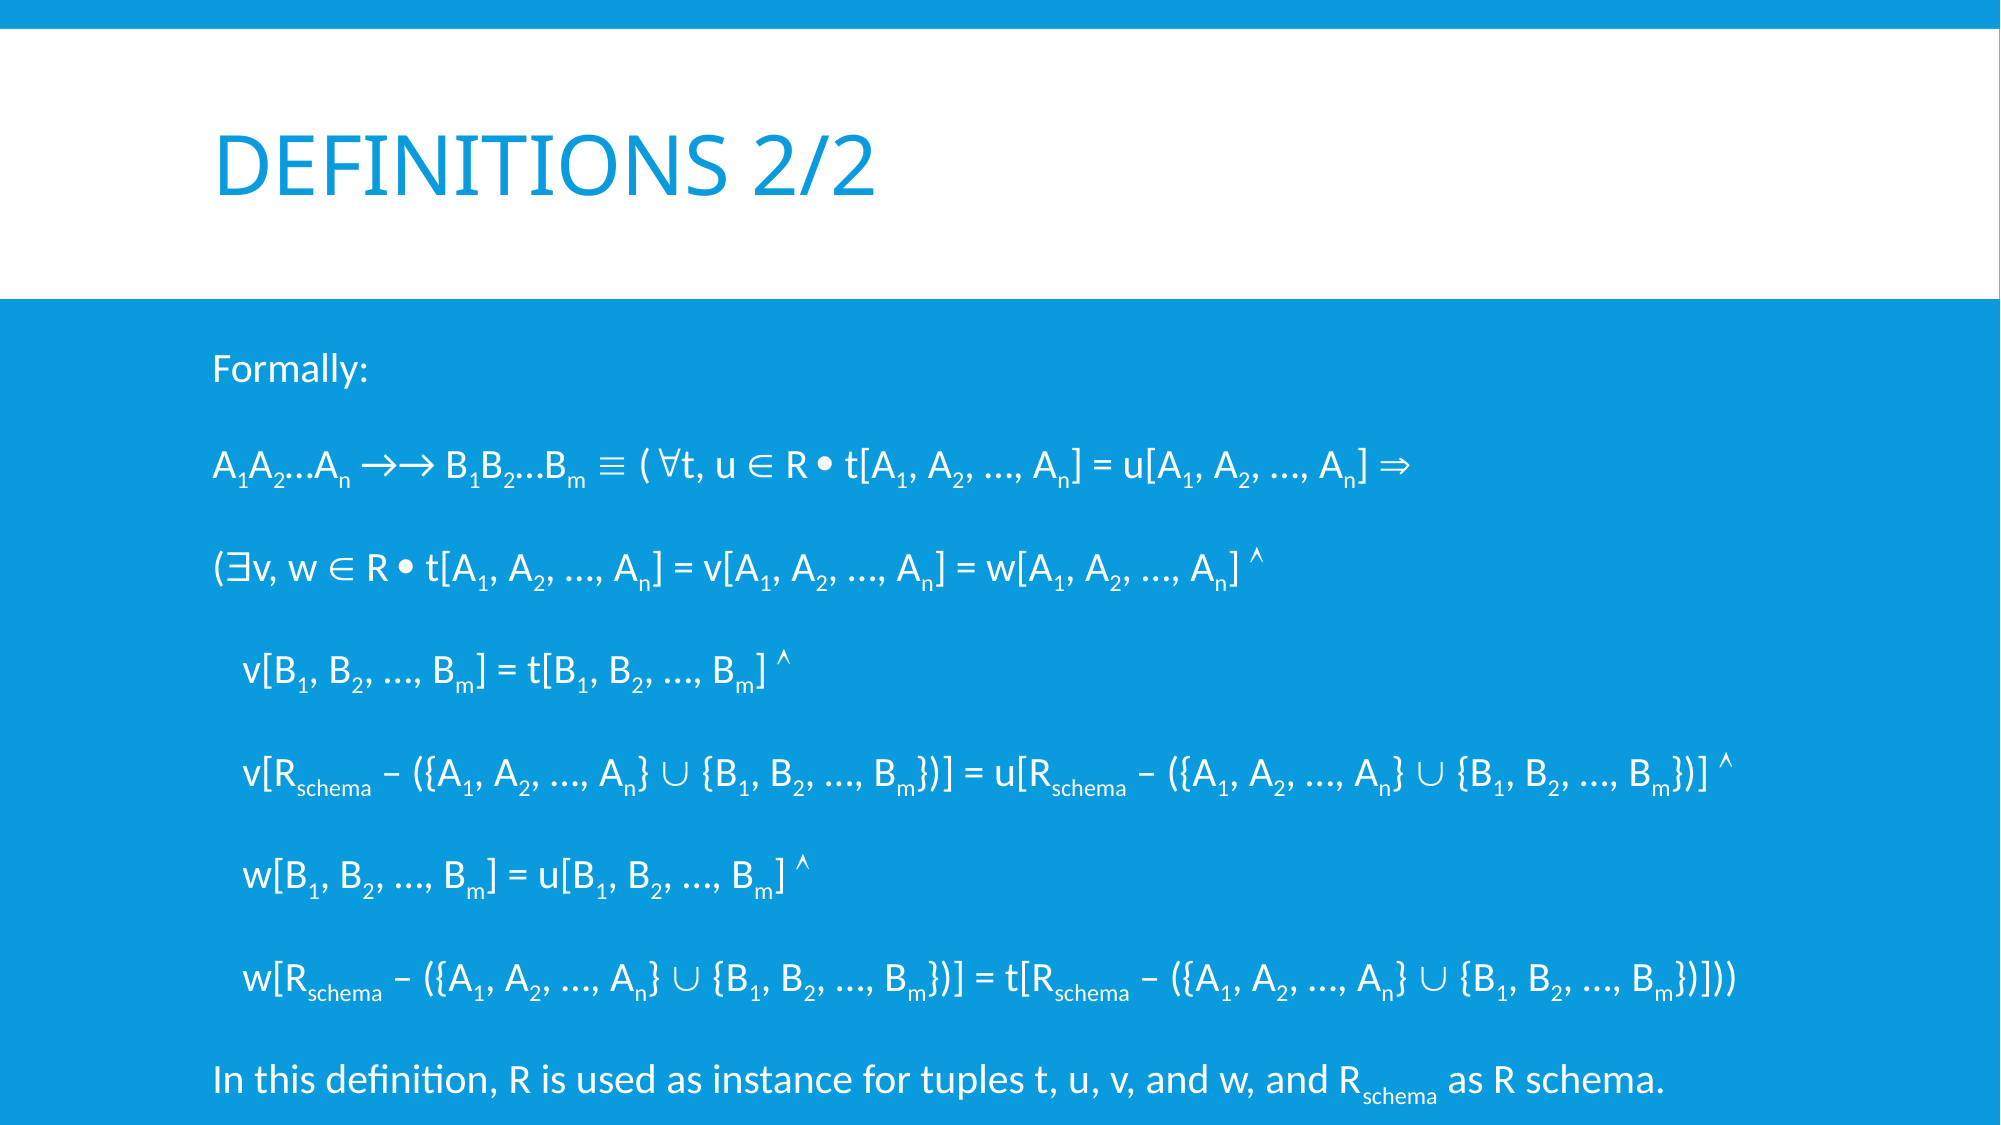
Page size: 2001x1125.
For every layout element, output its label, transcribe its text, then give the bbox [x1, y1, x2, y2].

title Definitions 2/2 [197, 46, 1803, 295]
list Formally: A1A2…An →→ B1B2…Bm  (t, u  R  t[A1, A2, …, An] = u[A1, A2, …, An]  (v, w  R  t[A1, A2, …, An] = v[A1, A2, …, An] = w[A1, A2, …, An]  v[B1, B2, …, Bm] = t[B1, B2, …, Bm]  v[Rschema – ({A1, A2, …, An}  {B1, B2, …, Bm})] = u[Rschema – ({A1, A2, …, An}  {B1, B2, …, Bm})]  w[B1, B2, …, Bm] = u[B1, B2, …, Bm]  w[Rschema – ({A1, A2, …, An}  {B1, B2, …, Bm})] = t[Rschema – ({A1, A2, …, An}  {B1, B2, …, Bm})])) In this definition, R is used as instance for tuples t, u, v, and w, and Rschema as R schema. [197, 329, 2000, 1125]
